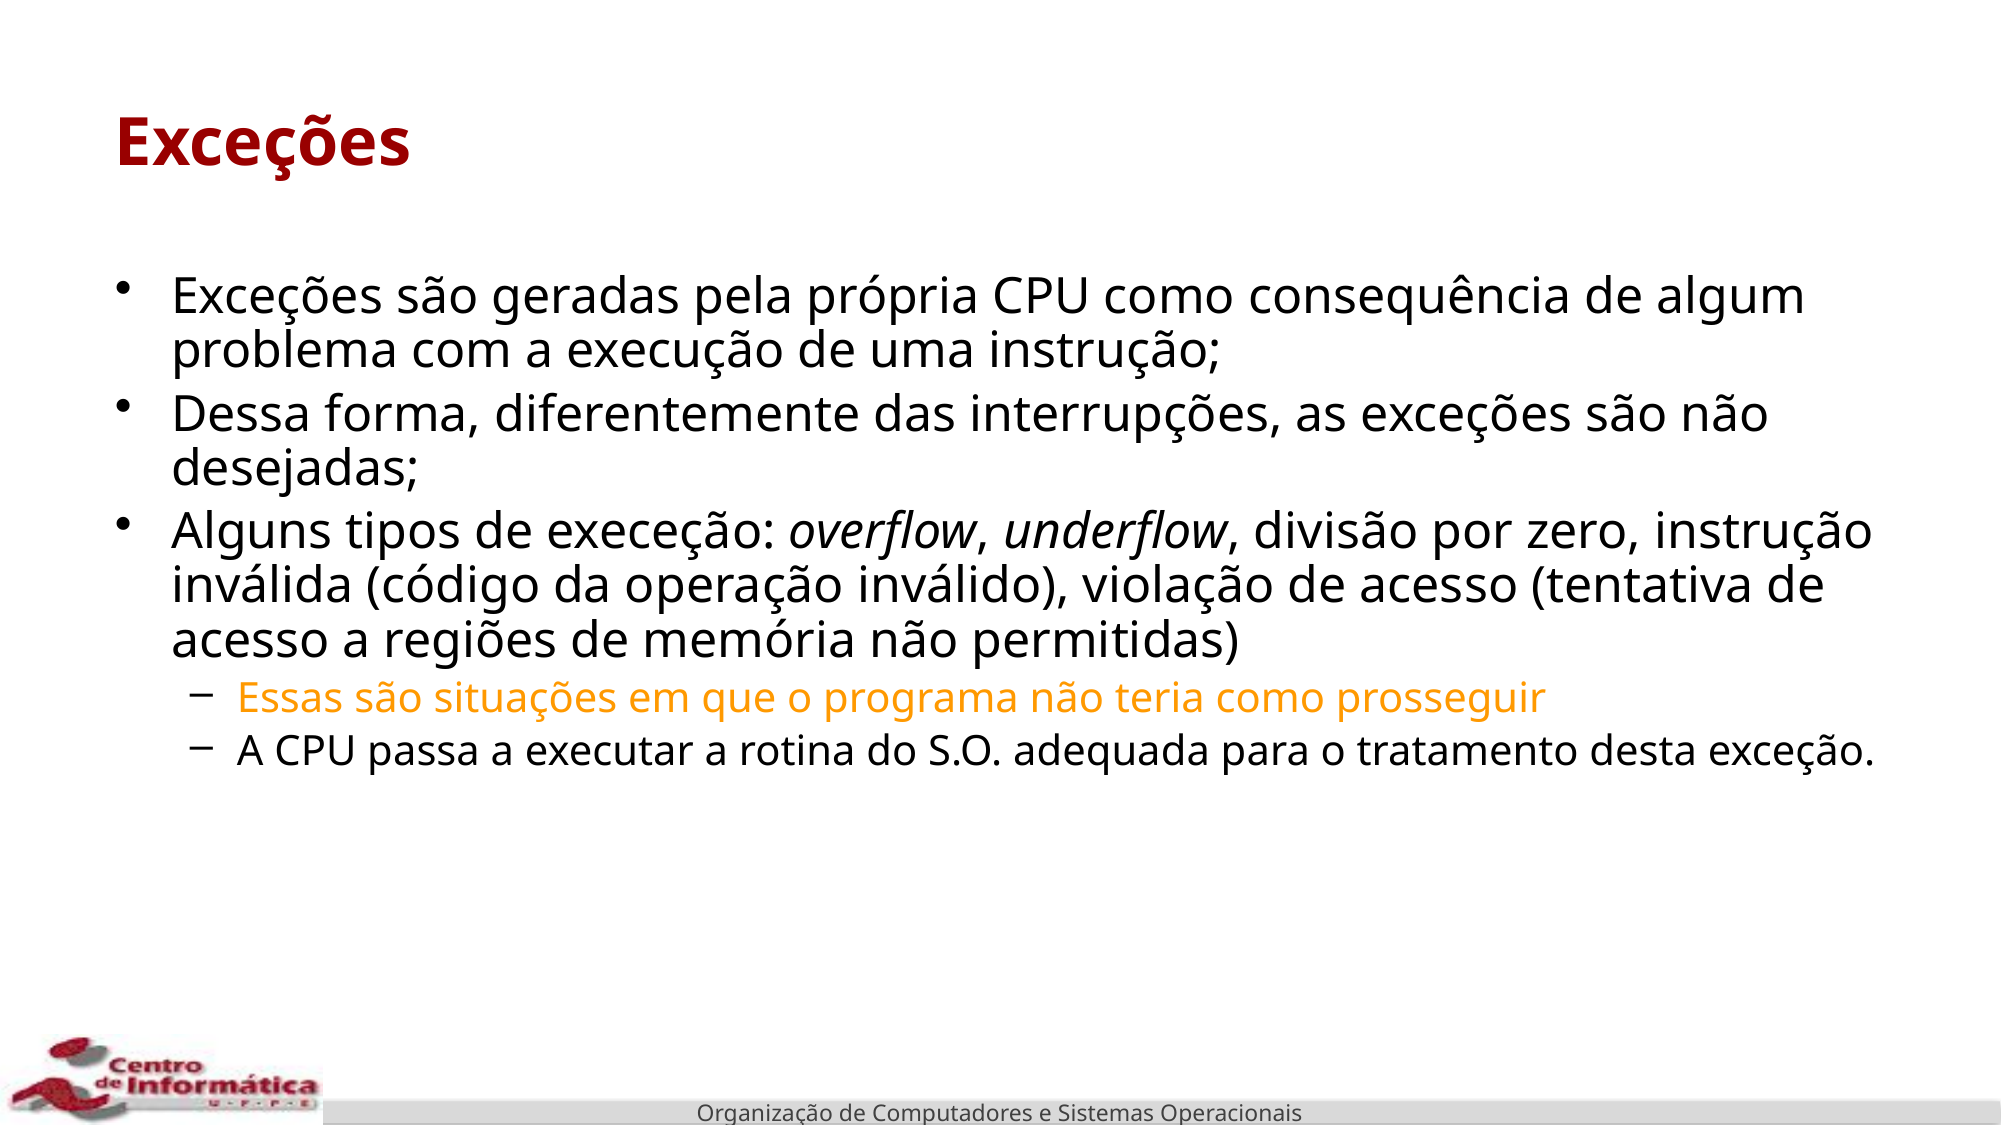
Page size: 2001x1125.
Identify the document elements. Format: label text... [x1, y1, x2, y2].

picture [0, 1034, 323, 1125]
title Exceções [99, 44, 1901, 233]
list Exceções são geradas pela própria CPU como consequência de algum problema com a execução de uma instrução; Dessa forma, diferentemente das interrupções, as exceções são não desejadas; Alguns tipos de execeção: overflow, underflow, divisão por zero, instrução inválida (código da operação inválido), violação de acesso (tentativa de acesso a regiões de memória não permitidas) Essas são situações em que o programa não teria como prosseguir A CPU passa a executar a rotina do S.O. adequada para o tratamento desta exceção. [99, 262, 1901, 1006]
